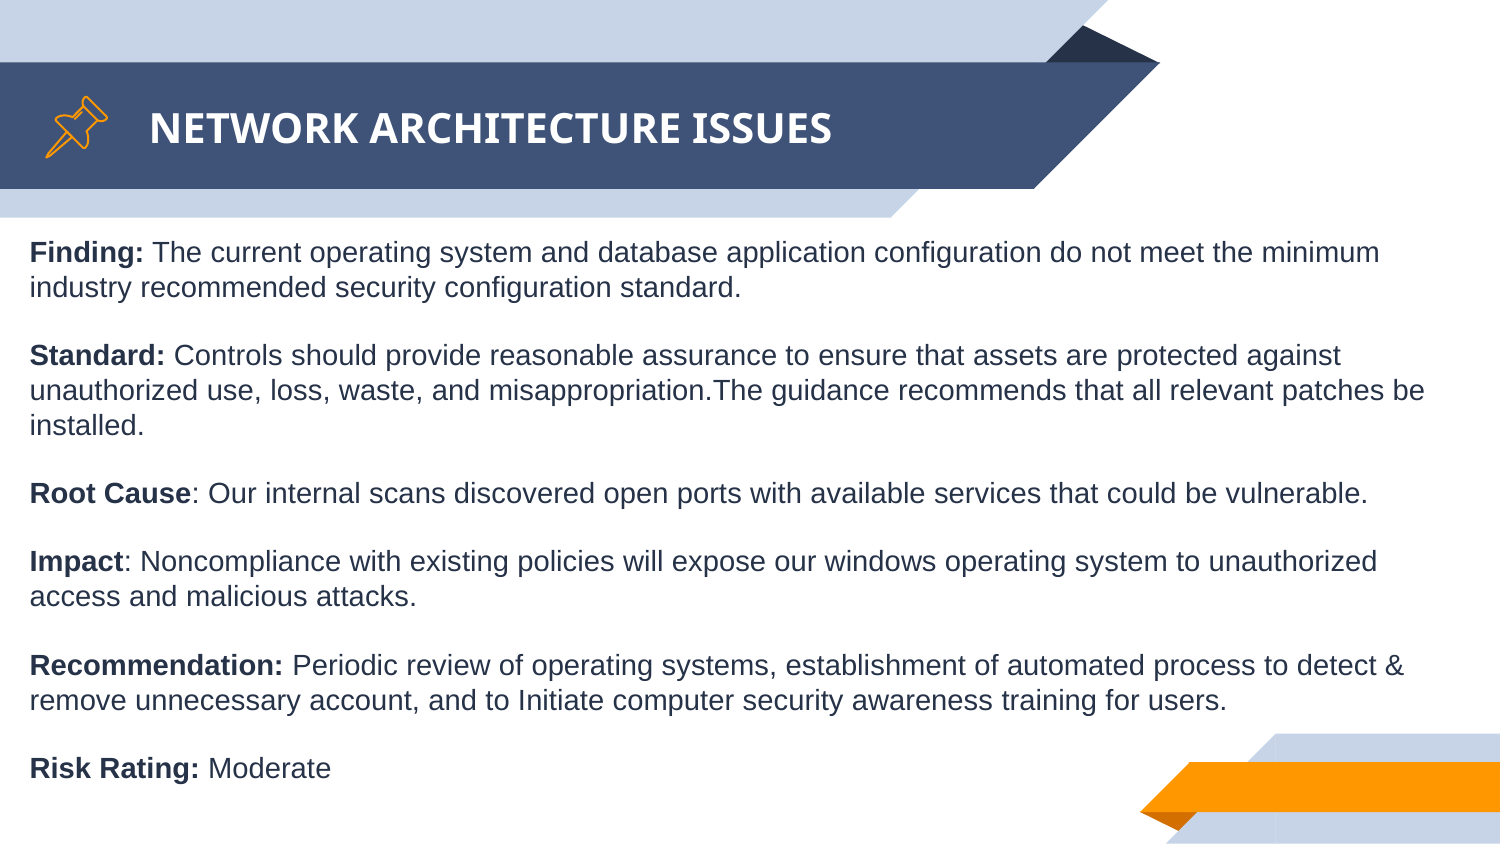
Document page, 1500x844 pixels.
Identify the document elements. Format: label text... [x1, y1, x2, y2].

list Finding: The current operating system and database application configuration do not meet the minimum industry recommended security configuration standard. Standard: Controls should provide reasonable assurance to ensure that assets are protected against unauthorized use, loss, waste, and misappropriation.The guidance recommends that all relevant patches be installed. Root Cause: Our internal scans discovered open ports with available services that could be vulnerable. Impact: Noncompliance with existing policies will expose our windows operating system to unauthorized access and malicious attacks. Recommendation: Periodic review of operating systems, establishment of automated process to detect & remove unnecessary account, and to Initiate computer security awareness training for users. Risk Rating: Moderate [14, 205, 1486, 807]
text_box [45, 96, 108, 158]
title NETWORK ARCHITECTURE ISSUES [133, 64, 1035, 190]
slide_number [1249, 760, 1494, 813]
